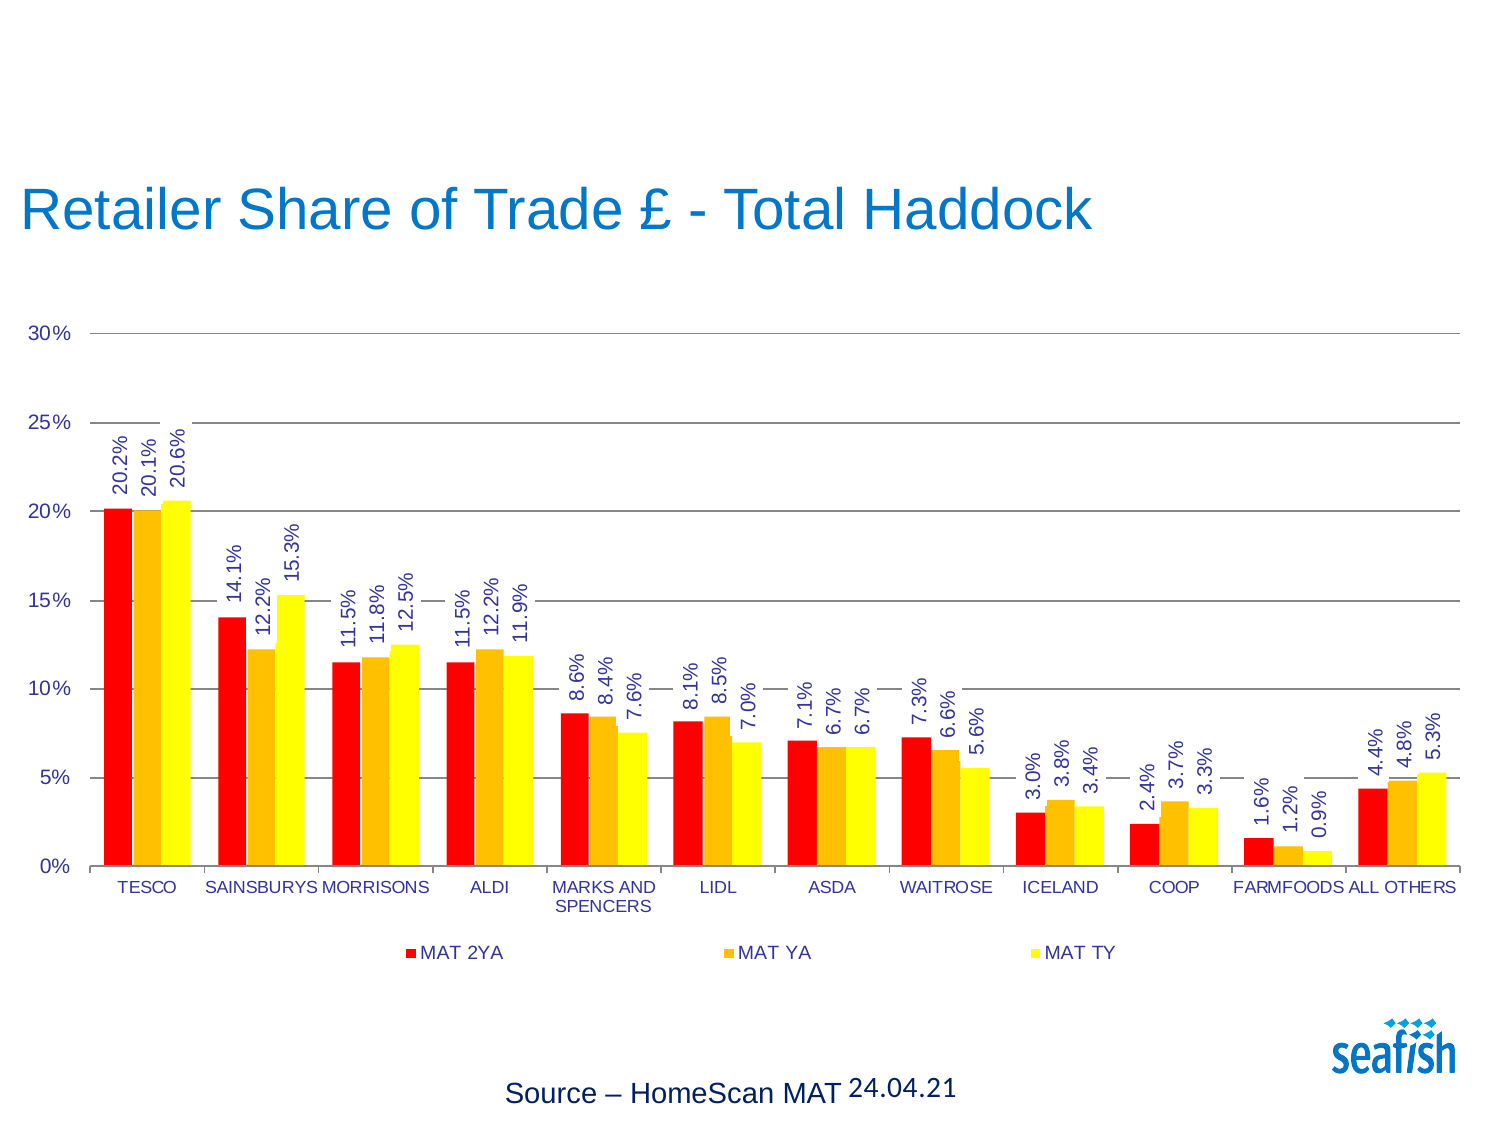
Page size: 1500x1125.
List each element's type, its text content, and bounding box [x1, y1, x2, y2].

title Retailer Share of Trade £ - Total Haddock [5, 160, 1436, 251]
picture [841, 1072, 1058, 1114]
picture [1332, 1018, 1455, 1074]
picture [1407, 1018, 1417, 1022]
picture [17, 266, 1483, 994]
text_box Source – HomeScan MAT [0, 1067, 857, 1117]
